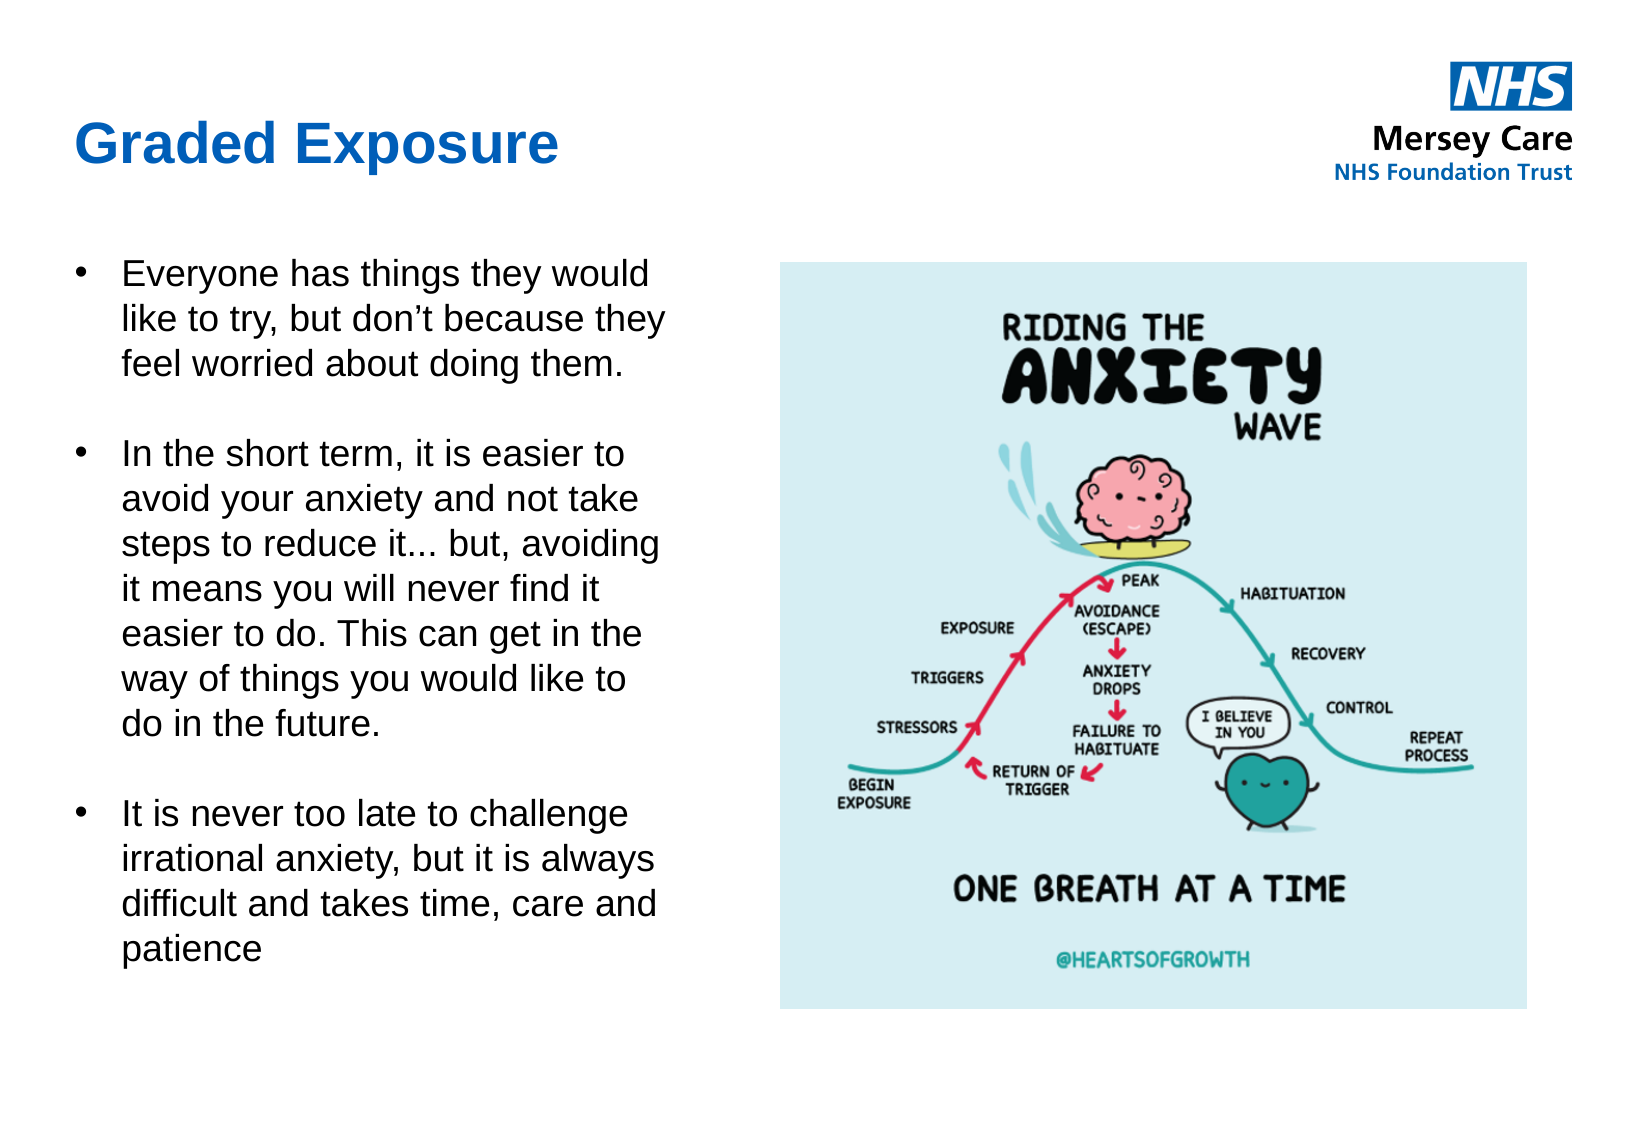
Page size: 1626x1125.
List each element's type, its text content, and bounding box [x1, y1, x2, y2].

picture [1282, 0, 1624, 242]
text_box Graded Exposure [59, 97, 1191, 183]
text_box Everyone has things they would like to try, but don’t because they feel worried about doing them. In the short term, it is easier to avoid your anxiety and not take steps to reduce it... but, avoiding it means you will never find it easier to do. This can get in the way of things you would like to do in the future. It is never too late to challenge irrational anxiety, but it is always difficult and takes time, care and patience [59, 241, 688, 977]
picture [779, 262, 1527, 1009]
